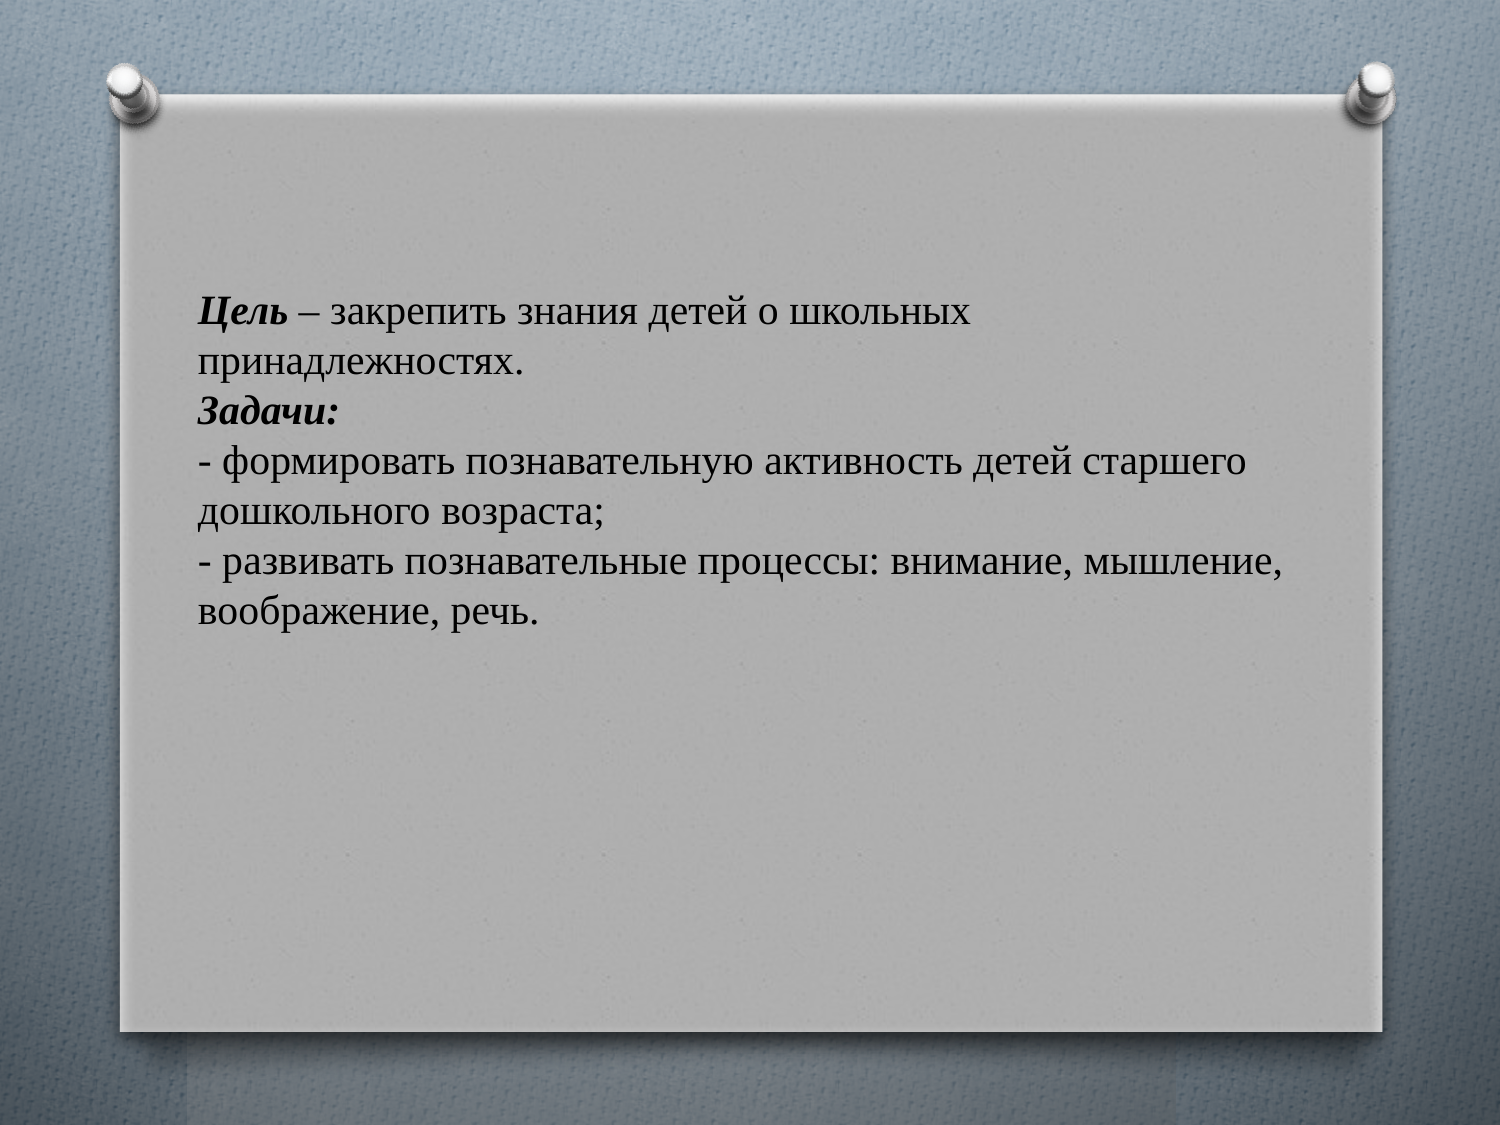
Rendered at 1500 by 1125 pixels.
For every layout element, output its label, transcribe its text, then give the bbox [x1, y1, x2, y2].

picture [1317, 35, 1439, 156]
text_box Цель – закрепить знания детей о школьных принадлежностях. Задачи: - формировать познавательную активность детей старшего дошкольного возраста; - развивать познавательные процессы: внимание, мышление, воображение, речь. [183, 275, 1317, 641]
picture [75, 29, 198, 153]
